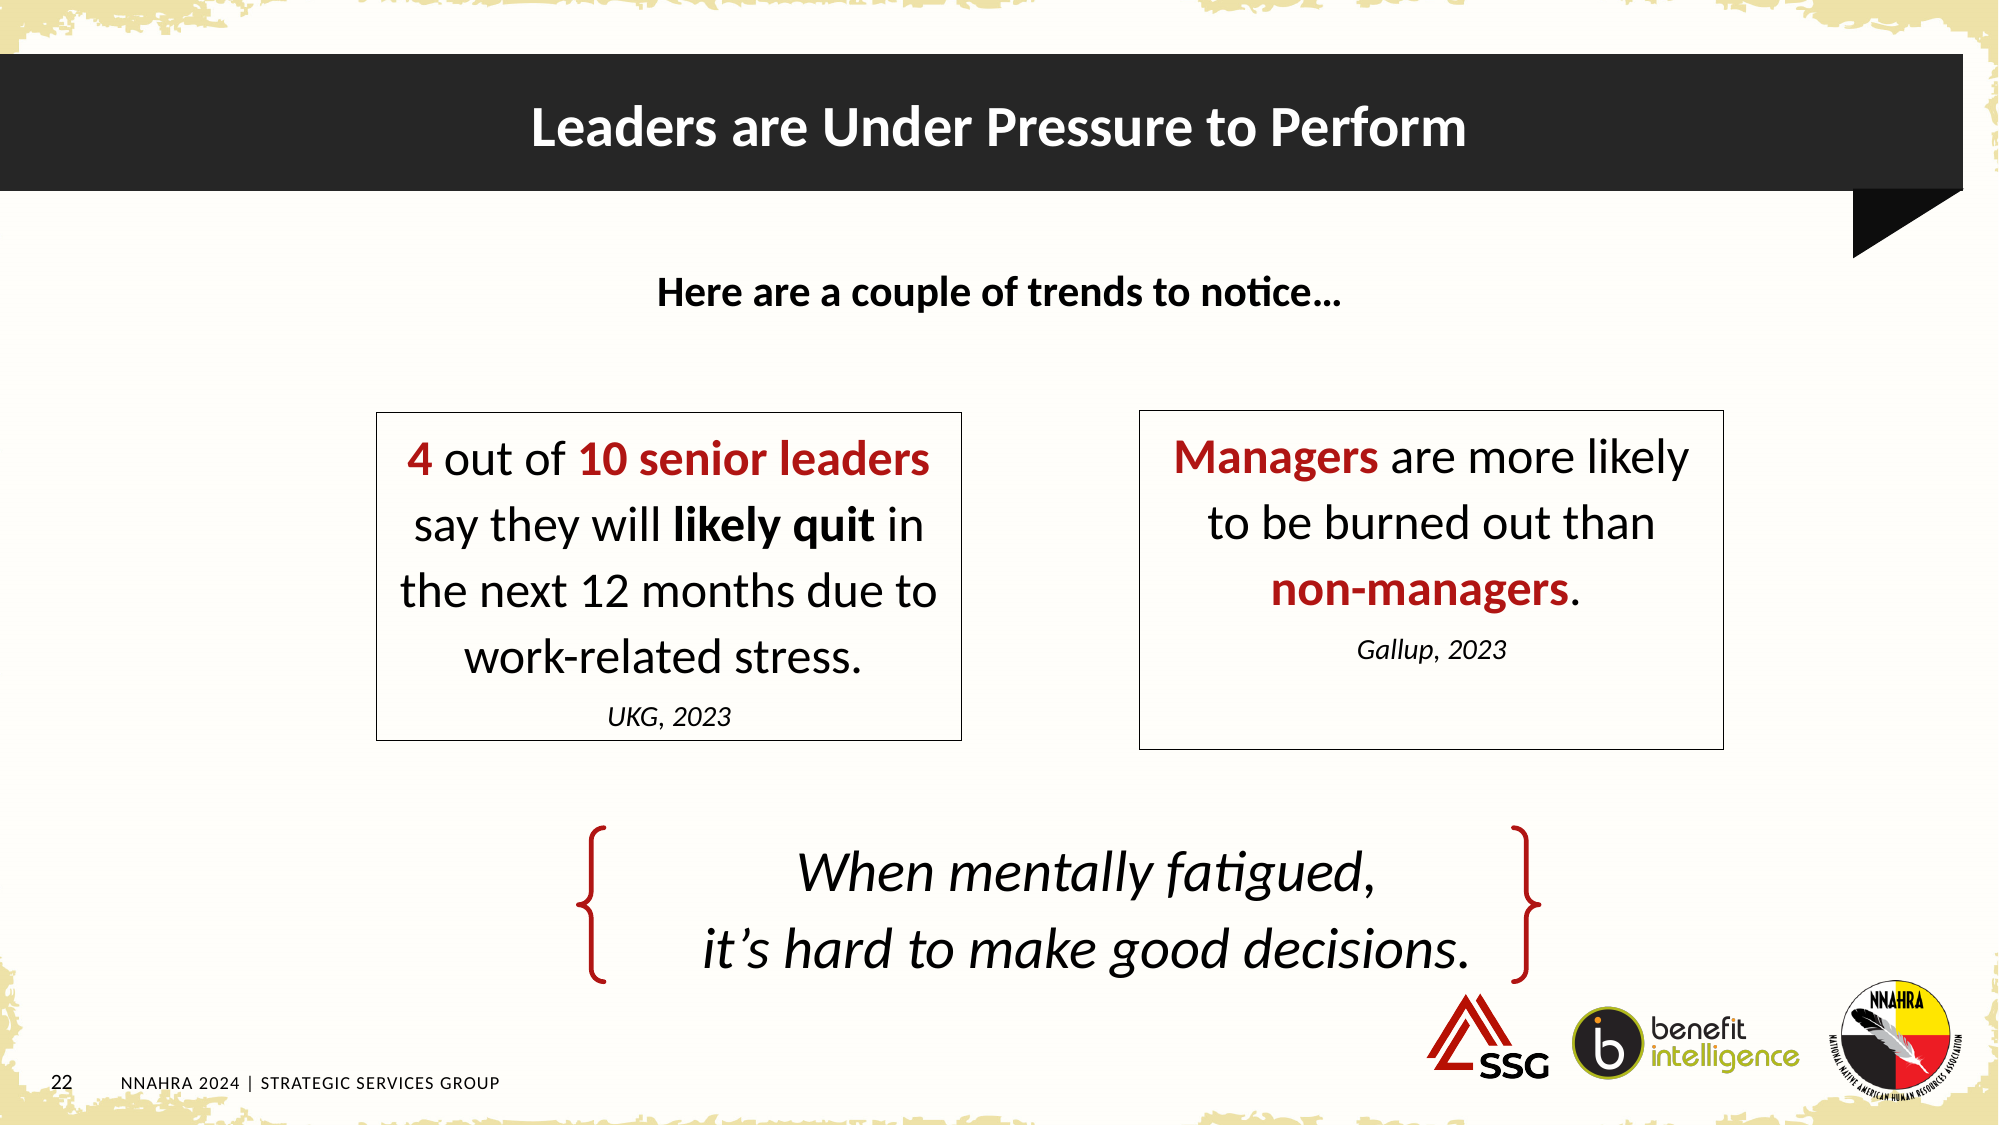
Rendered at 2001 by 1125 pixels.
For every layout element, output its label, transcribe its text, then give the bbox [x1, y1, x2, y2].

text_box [578, 818, 1540, 991]
list Here are a couple of trends to notice… [578, 250, 1422, 325]
text_box Managers are more likely to be burned out than non-managers. Gallup, 2023 [1139, 410, 1724, 750]
picture [0, 0, 1999, 1125]
text_box 4 out of 10 senior leaders say they will likely quit in the next 12 months due to work-related stress. UKG, 2023 [376, 412, 962, 741]
title Leaders are Under Pressure to Perform [276, 80, 1724, 179]
